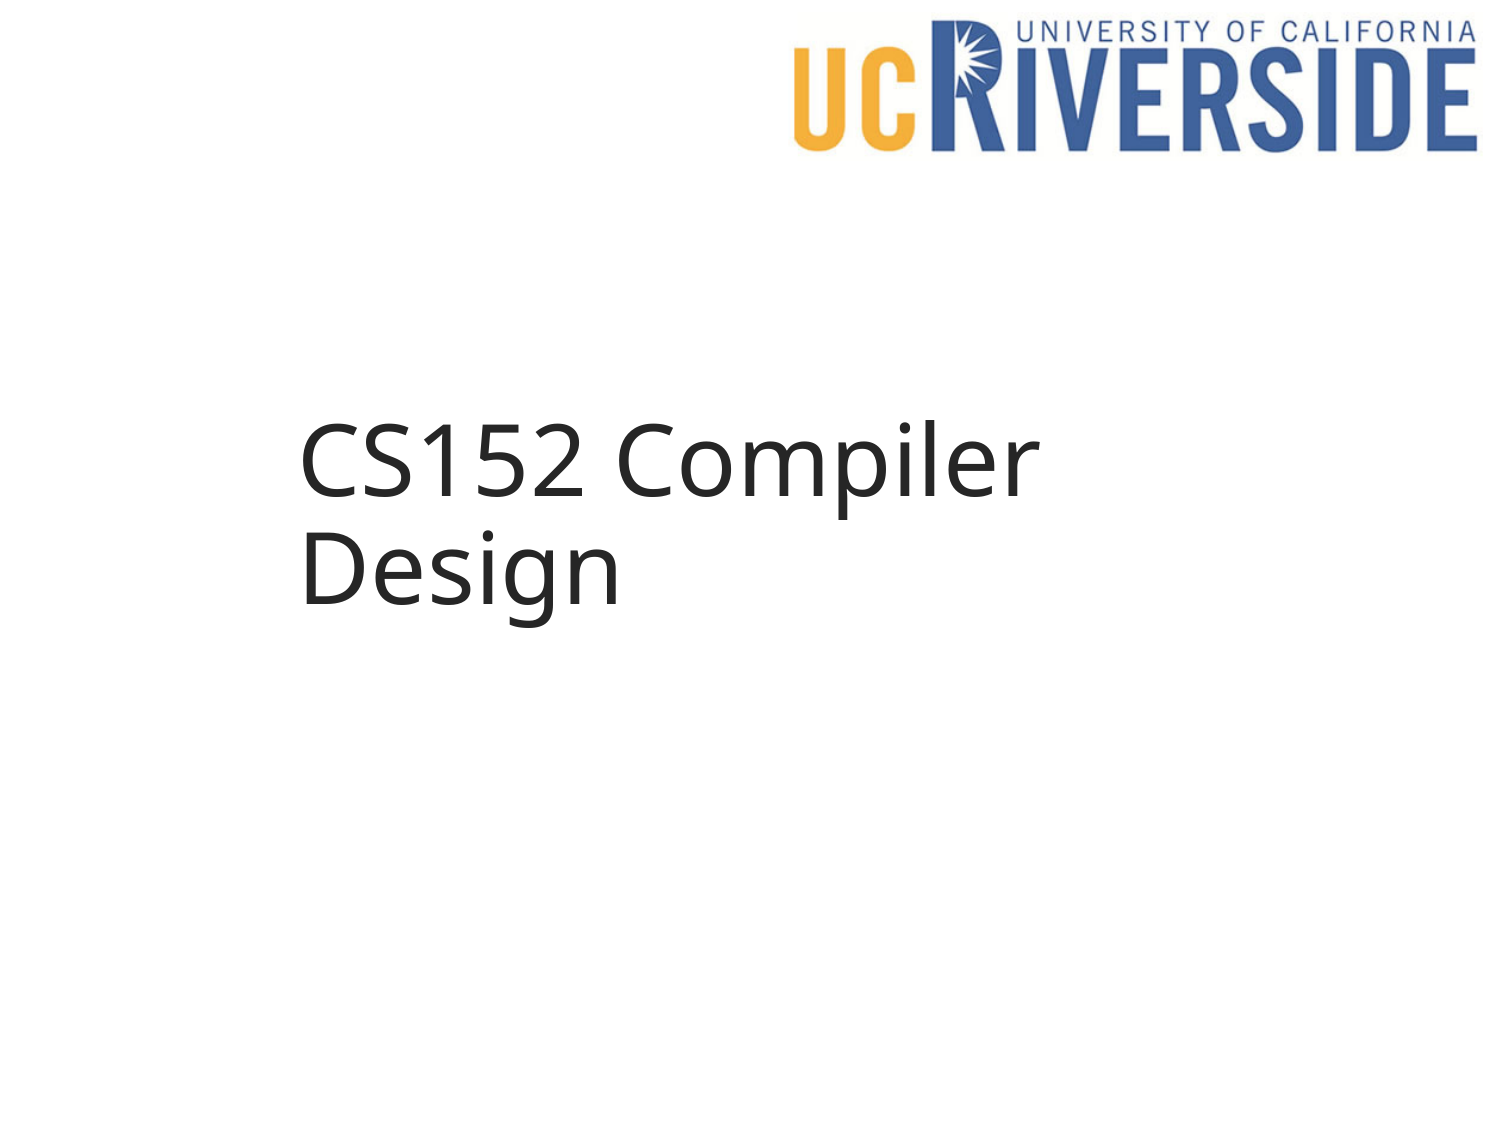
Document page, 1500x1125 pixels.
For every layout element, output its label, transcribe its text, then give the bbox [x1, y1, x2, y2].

title CS152 Compiler Design [282, 241, 1380, 634]
picture [778, 10, 1483, 161]
